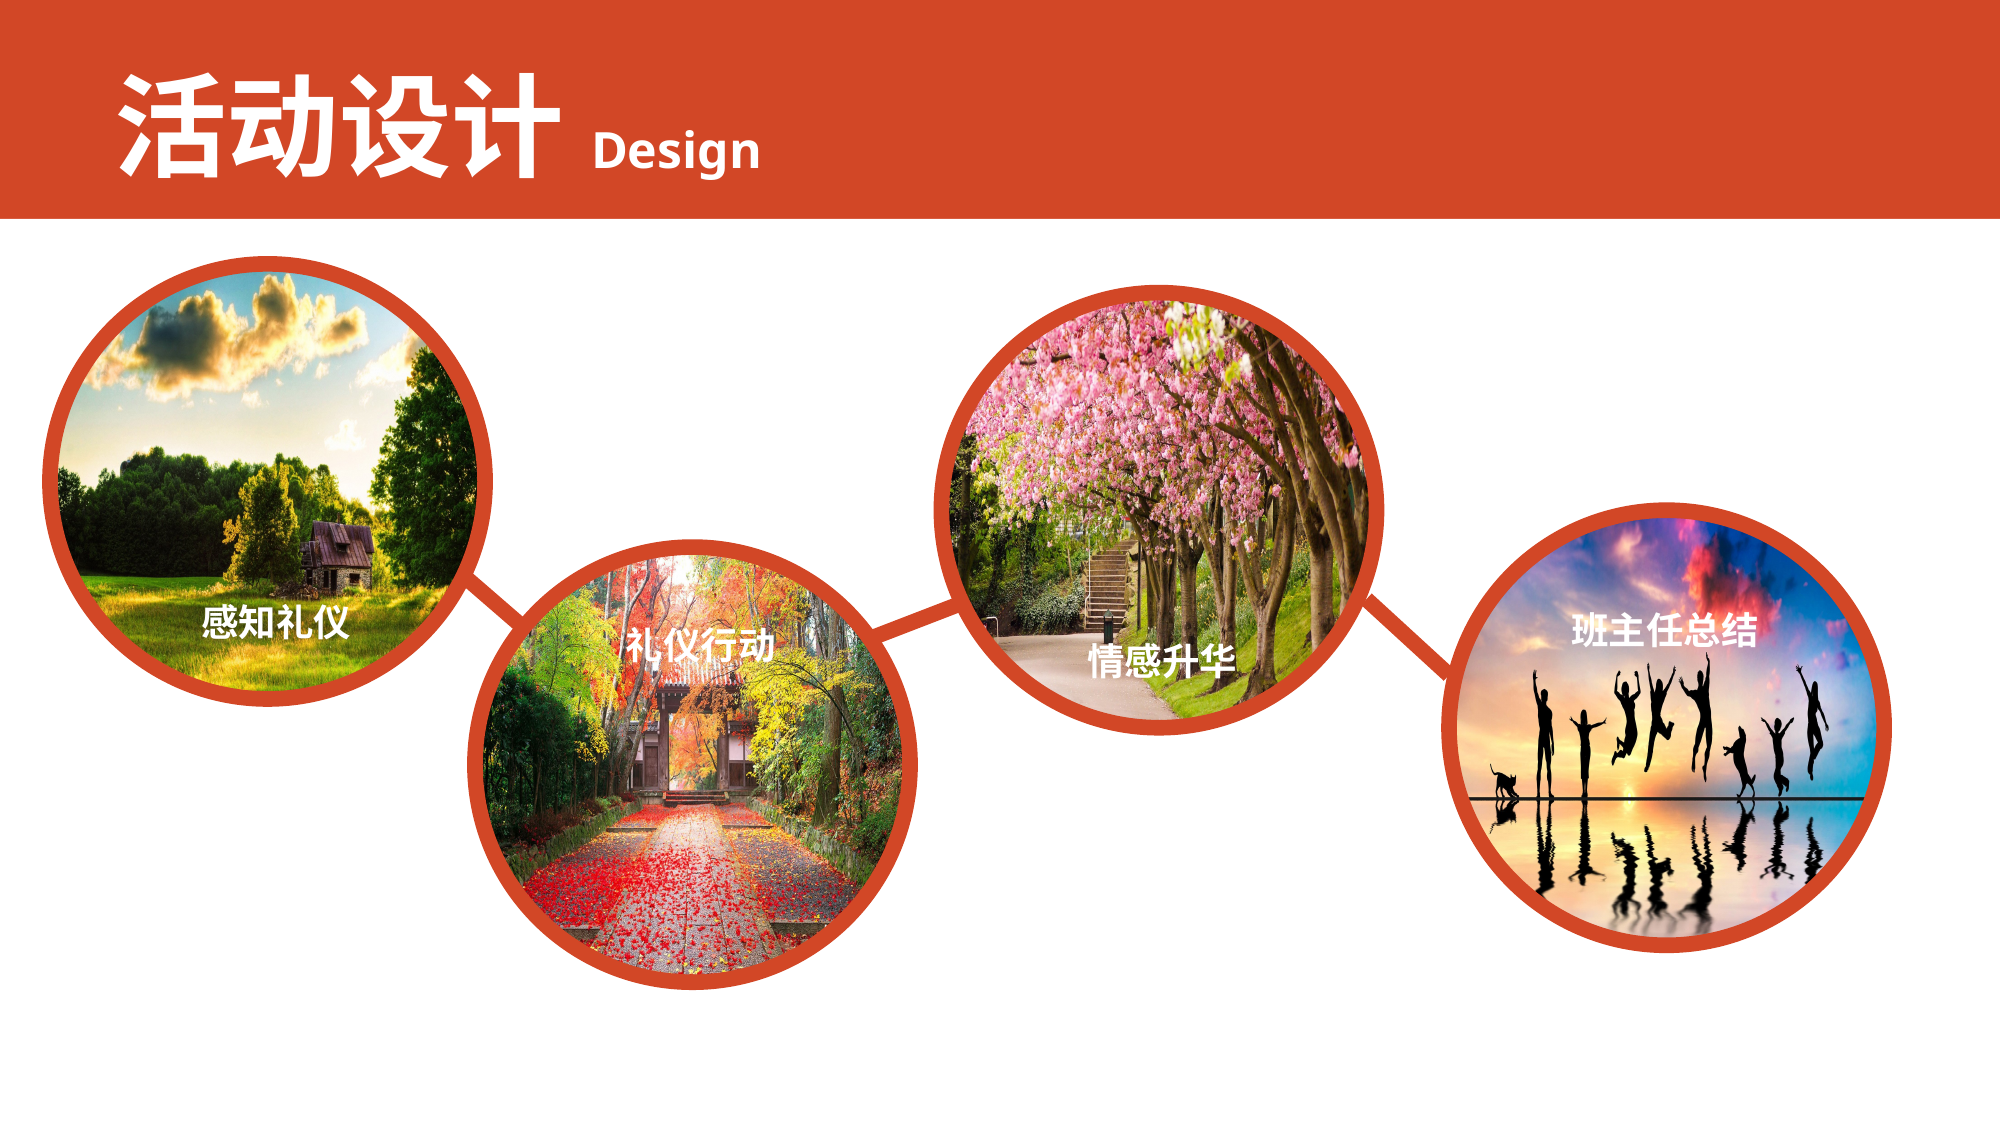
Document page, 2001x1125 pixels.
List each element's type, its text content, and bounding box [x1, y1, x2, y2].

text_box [474, 547, 962, 983]
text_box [1449, 510, 1885, 946]
title 活动设计Design [99, 0, 1863, 199]
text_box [941, 292, 1450, 728]
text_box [49, 263, 527, 699]
